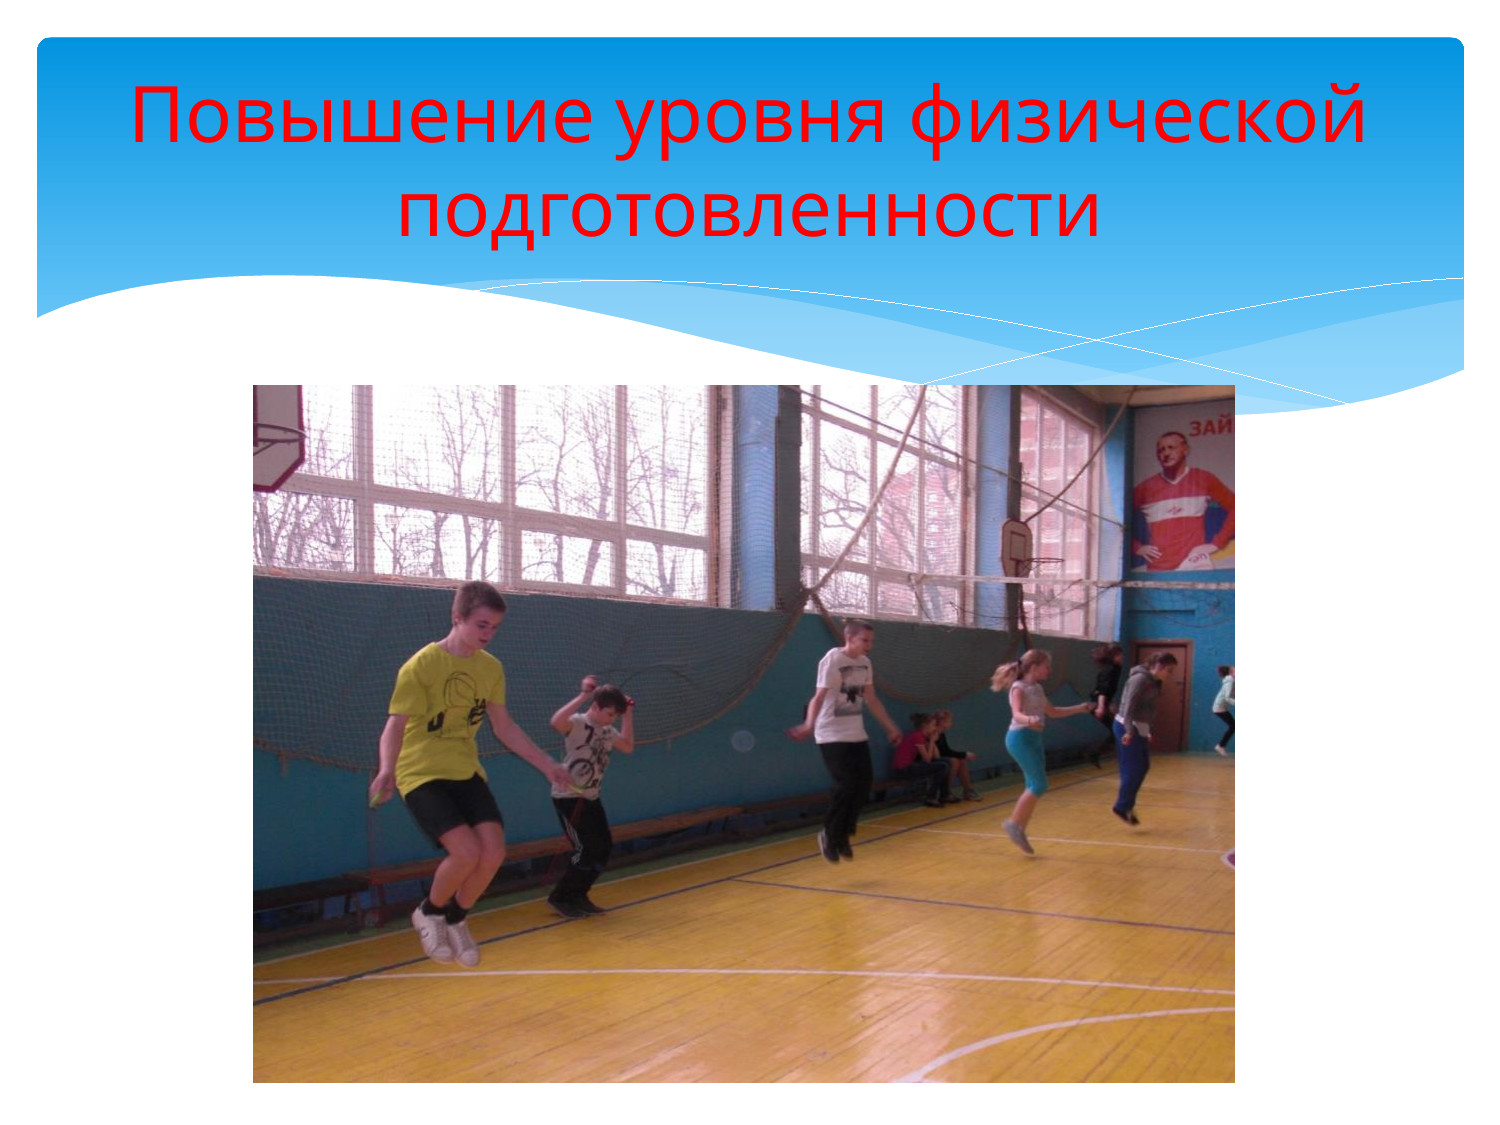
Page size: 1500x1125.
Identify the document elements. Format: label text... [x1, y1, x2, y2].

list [253, 385, 1235, 1083]
title Повышение уровня физической подготовленности [75, 55, 1425, 261]
